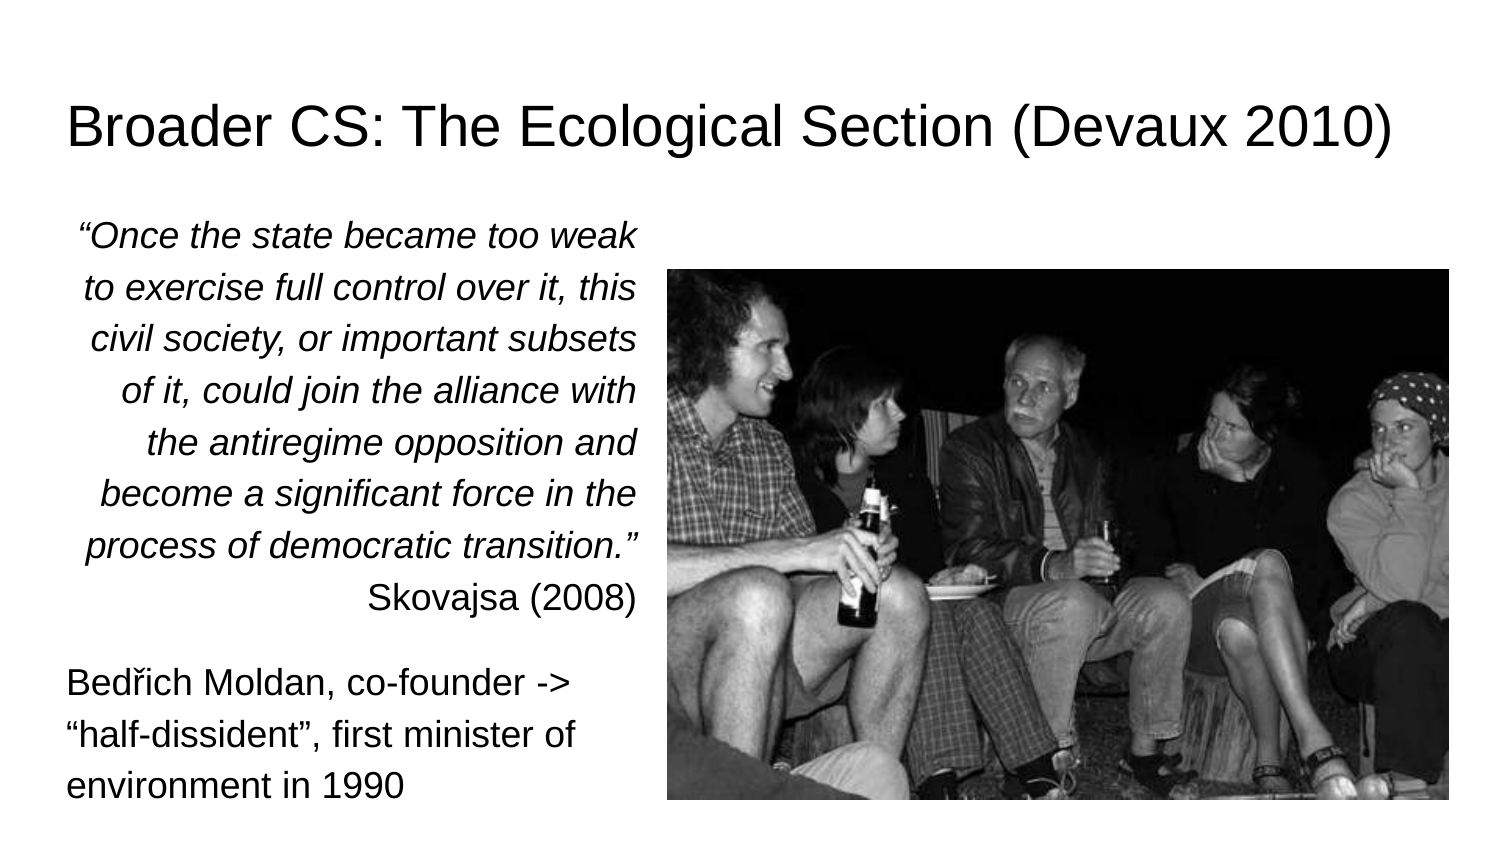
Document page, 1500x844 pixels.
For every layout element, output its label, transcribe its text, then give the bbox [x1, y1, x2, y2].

list “Once the state became too weak to exercise full control over it, this civil society, or important subsets of it, could join the alliance with the antiregime opposition and become a significant force in the process of democratic transition.” Skovajsa (2008) Bedřich Moldan, co-founder -> “half-dissident”, first minister of environment in 1990 [51, 189, 653, 750]
title Broader CS: The Ecological Section (Devaux 2010) [51, 72, 1449, 167]
picture [667, 269, 1450, 800]
